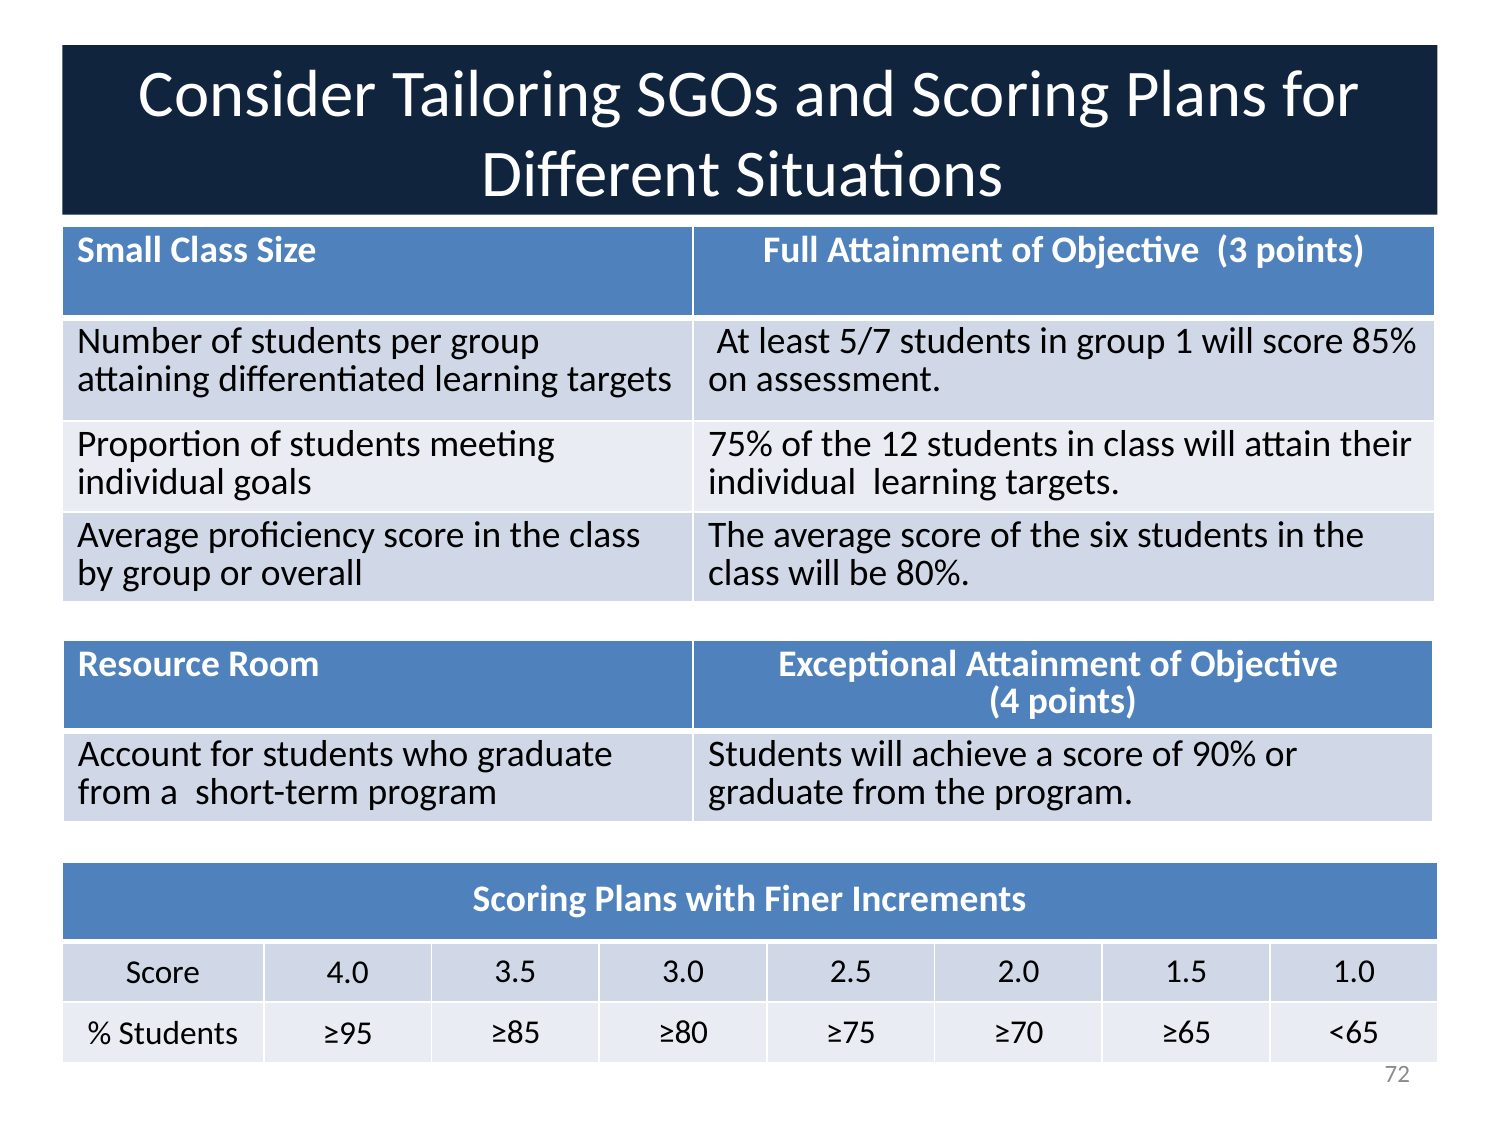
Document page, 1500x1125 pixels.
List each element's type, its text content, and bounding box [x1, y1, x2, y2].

table_cell ≥70 [935, 1003, 1101, 1062]
text_box Consider Tailoring SGOs and Scoring Plans for Different Situations [62, 45, 1438, 215]
table_header Resource Room [64, 641, 692, 728]
table_cell Score [63, 944, 263, 1001]
table_header Small Class Size [63, 227, 692, 315]
table_cell 75% of the 12 students in class will attain their individual learning targets. [694, 422, 1434, 511]
table_cell 3.0 [600, 944, 766, 1001]
table_cell 1.5 [1103, 944, 1269, 1001]
table_cell ≥65 [1103, 1003, 1269, 1062]
table_cell Number of students per group attaining differentiated learning targets [63, 321, 692, 420]
table_cell 2.5 [768, 944, 934, 1001]
table_cell Account for students who graduate from a short-term program [64, 734, 692, 821]
table_cell 1.0 [1271, 944, 1437, 1001]
table_cell ≥80 [600, 1003, 766, 1062]
table_cell <65 [1271, 1003, 1437, 1062]
table_cell Average proficiency score in the class by group or overall [63, 513, 692, 601]
table_cell ≥75 [768, 1003, 934, 1062]
table_header Exceptional Attainment of Objective (4 points) [694, 641, 1432, 728]
table_cell At least 5/7 students in group 1 will score 85% on assessment. [694, 321, 1434, 420]
table_cell Proportion of students meeting individual goals [63, 422, 692, 511]
table_cell % Students [63, 1003, 263, 1062]
table_cell 4.0 [265, 944, 431, 1001]
table_cell ≥95 [265, 1003, 431, 1062]
table_cell 3.5 [432, 944, 598, 1001]
slide_number 72 [1074, 1064, 1425, 1103]
table_cell The average score of the six students in the class will be 80%. [694, 513, 1434, 601]
table_cell Students will achieve a score of 90% or graduate from the program. [694, 734, 1432, 821]
table_cell ≥85 [432, 1003, 598, 1062]
table_header Full Attainment of Objective (3 points) [694, 227, 1434, 315]
table_cell 2.0 [935, 944, 1101, 1001]
table_header Scoring Plans with Finer Increments [63, 863, 1437, 939]
